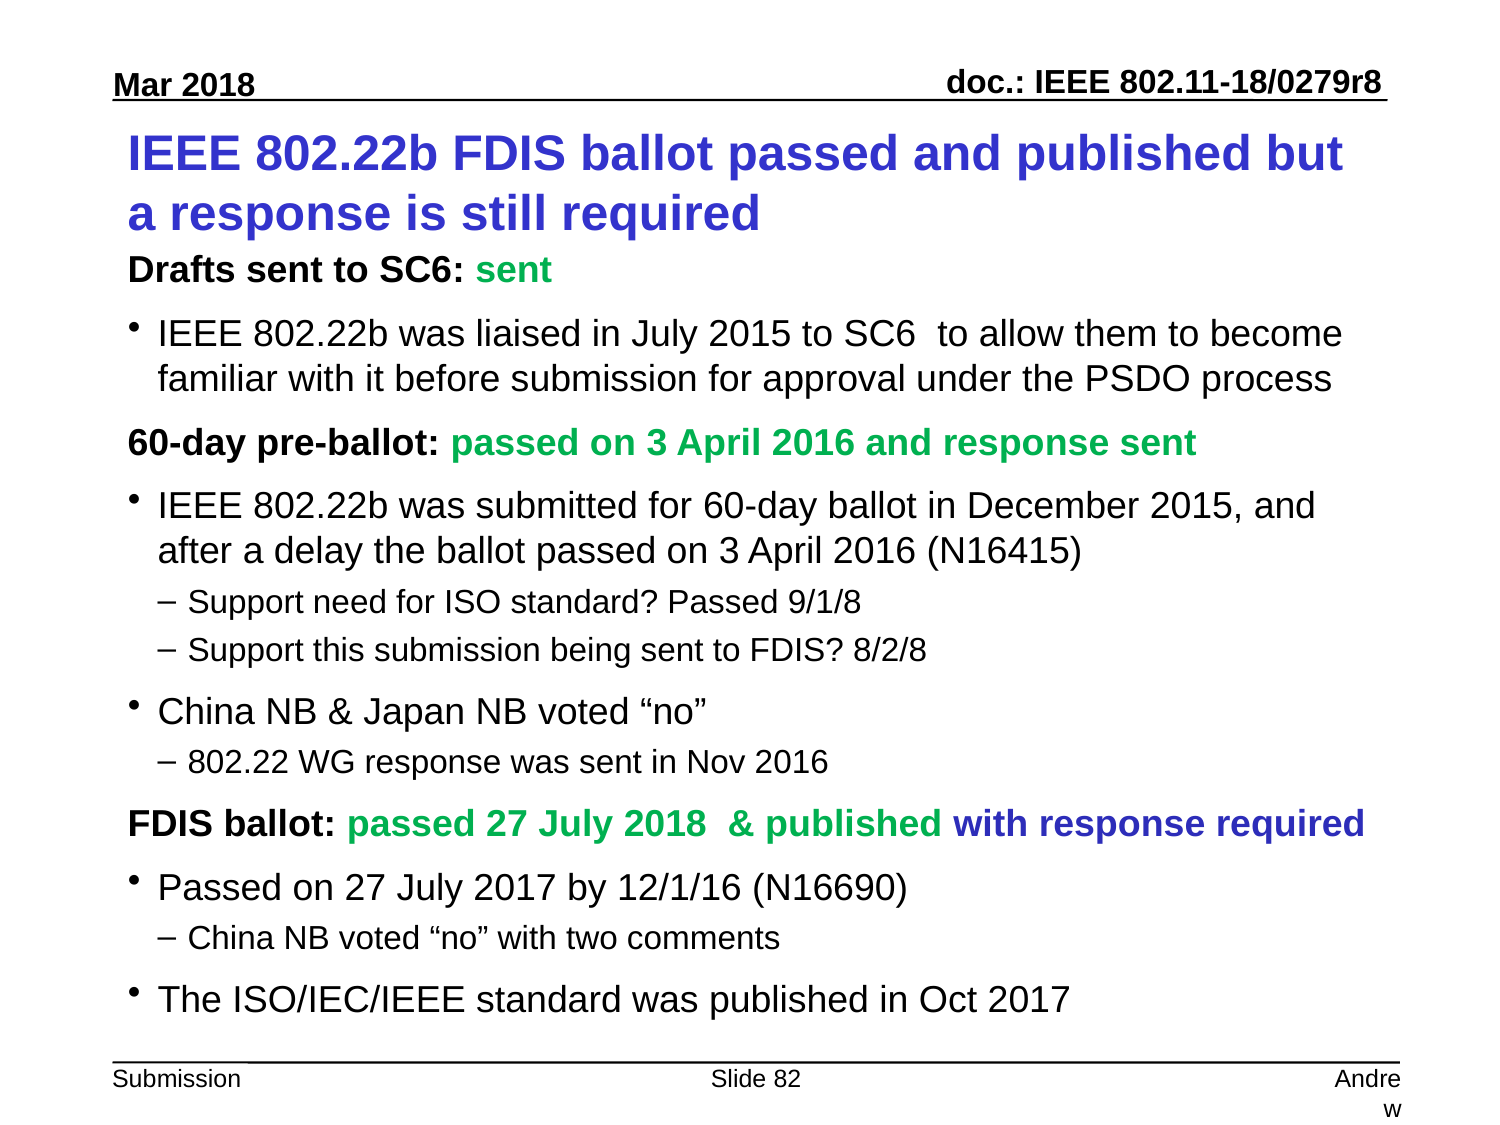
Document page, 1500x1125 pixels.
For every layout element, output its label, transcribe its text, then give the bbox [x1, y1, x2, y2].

title IEEE 802.22b FDIS ballot passed and published but a response is still required [112, 112, 1388, 237]
footer Andrew Myles, Cisco [1320, 1061, 1402, 1093]
list Drafts sent to SC6: sent IEEE 802.22b was liaised in July 2015 to SC6 to allow them to become familiar with it before submission for approval under the PSDO process 60-day pre-ballot: passed on 3 April 2016 and response sent IEEE 802.22b was submitted for 60-day ballot in December 2015, and after a delay the ballot passed on 3 April 2016 (N16415) Support need for ISO standard? Passed 9/1/8 Support this submission being sent to FDIS? 8/2/8 China NB & Japan NB voted “no” 802.22 WG response was sent in Nov 2016 FDIS ballot: passed 27 July 2018 & published with response required Passed on 27 July 2017 by 12/1/16 (N16690) China NB voted “no” with two comments The ISO/IEC/IEEE standard was published in Oct 2017 [112, 237, 1388, 913]
slide_number Slide 82 [709, 1061, 803, 1093]
